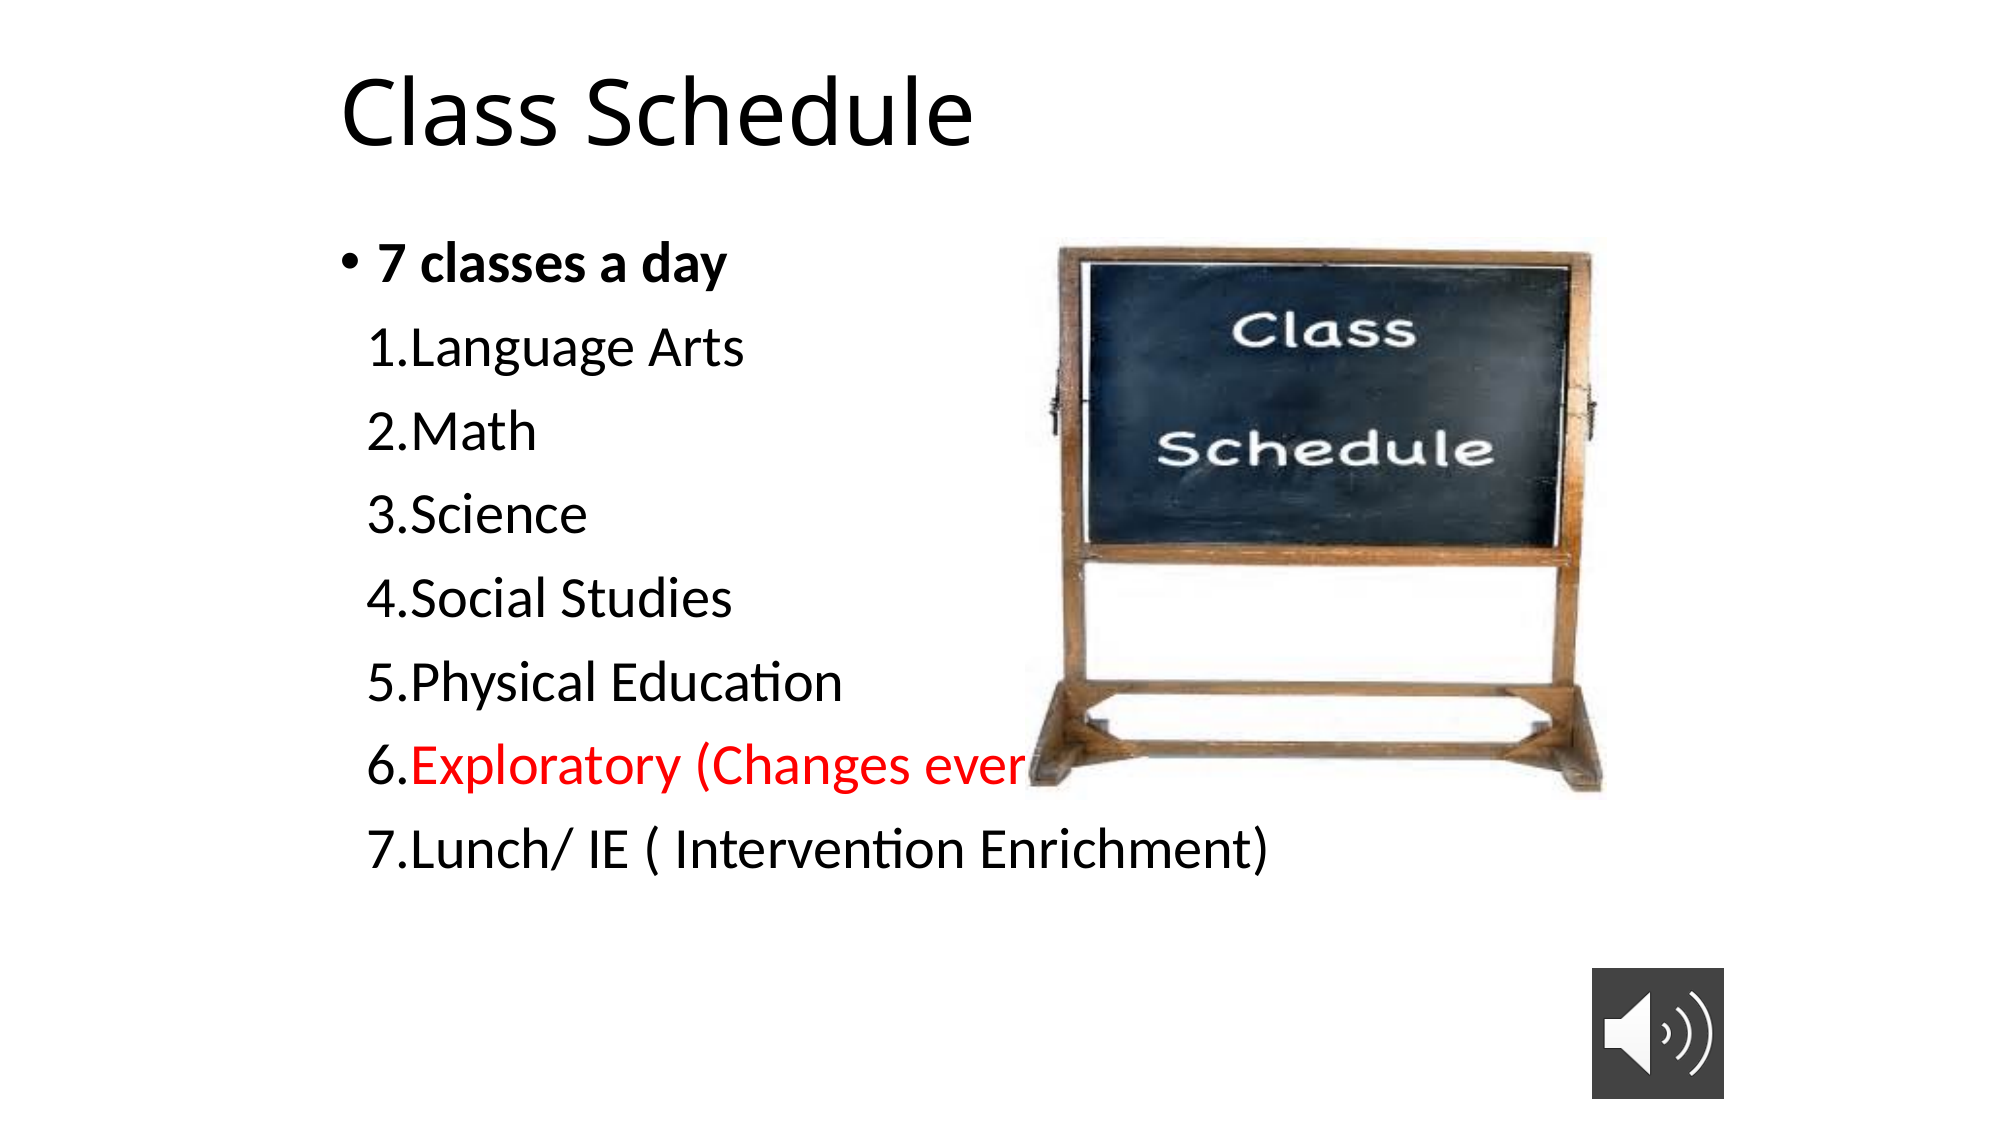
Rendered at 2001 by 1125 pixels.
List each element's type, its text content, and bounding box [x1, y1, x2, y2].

picture [1024, 237, 1607, 800]
list 7 classes a day 1.Language Arts 2.Math 3.Science 4.Social Studies 5.Physical Education 6.Exploratory (Changes every 6 weeks) 7.Lunch/ IE ( Intervention Enrichment) [324, 224, 1688, 1005]
picture [1591, 966, 1725, 1100]
title Class Schedule [324, 0, 1675, 224]
